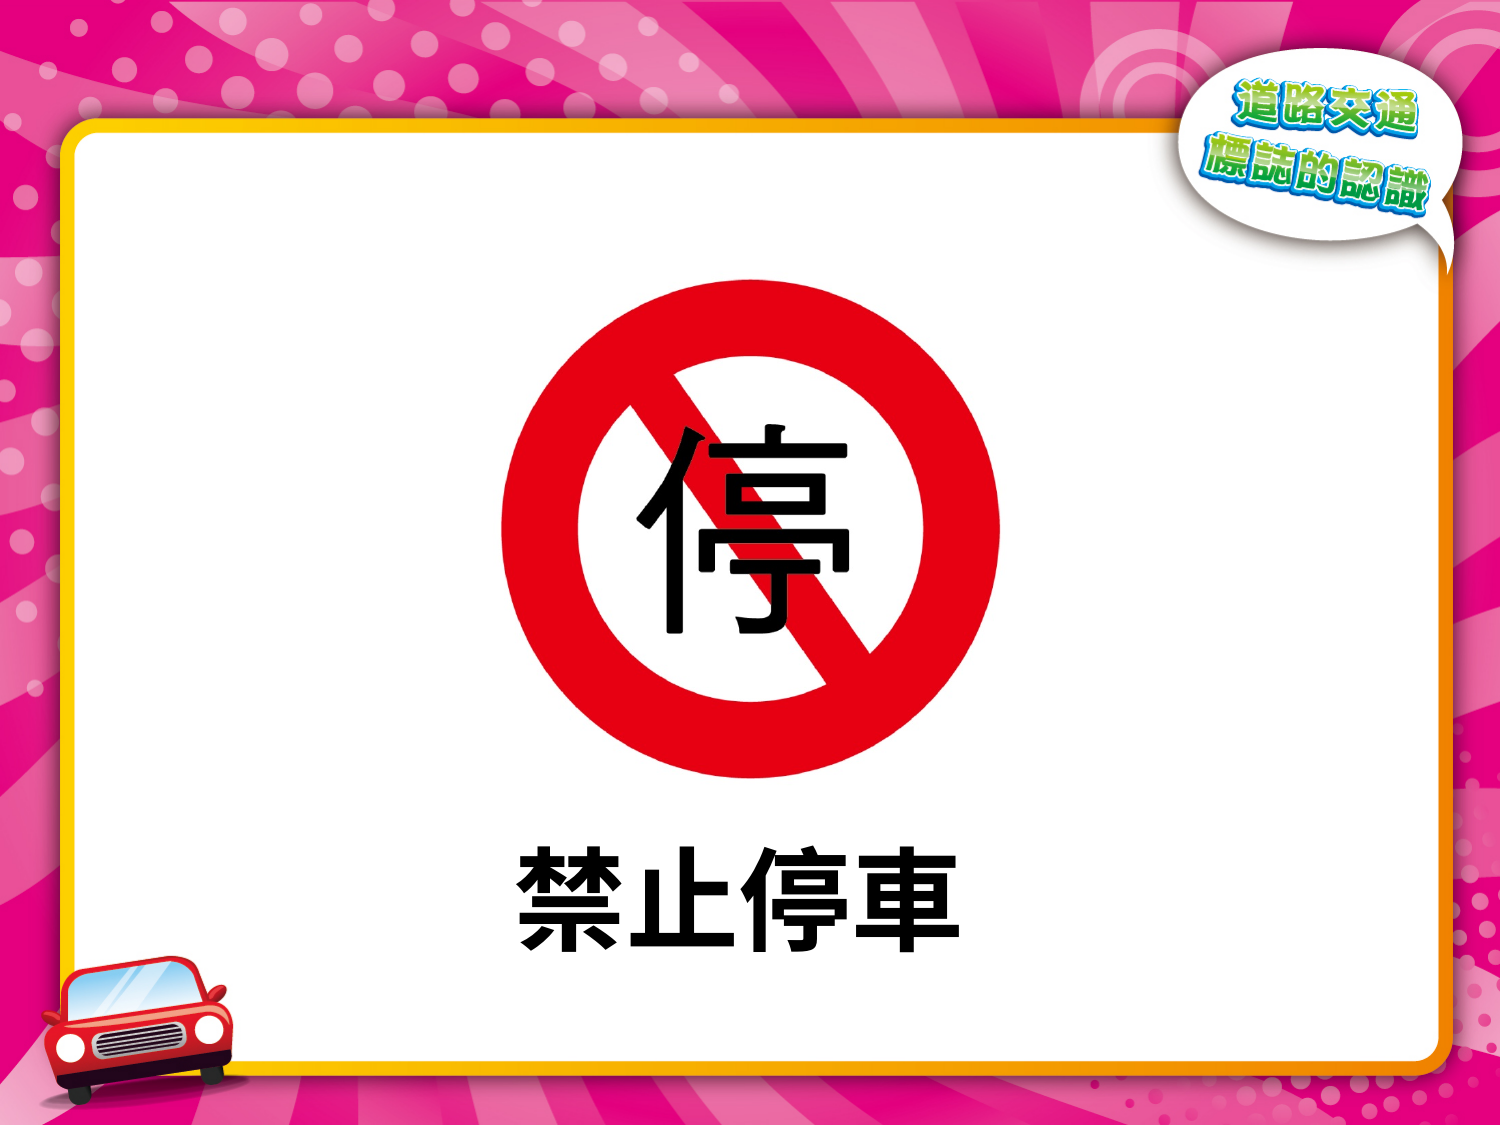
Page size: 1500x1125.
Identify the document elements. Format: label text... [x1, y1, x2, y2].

text_box 禁止停車 [218, 822, 1259, 972]
picture [0, 0, 1500, 1125]
